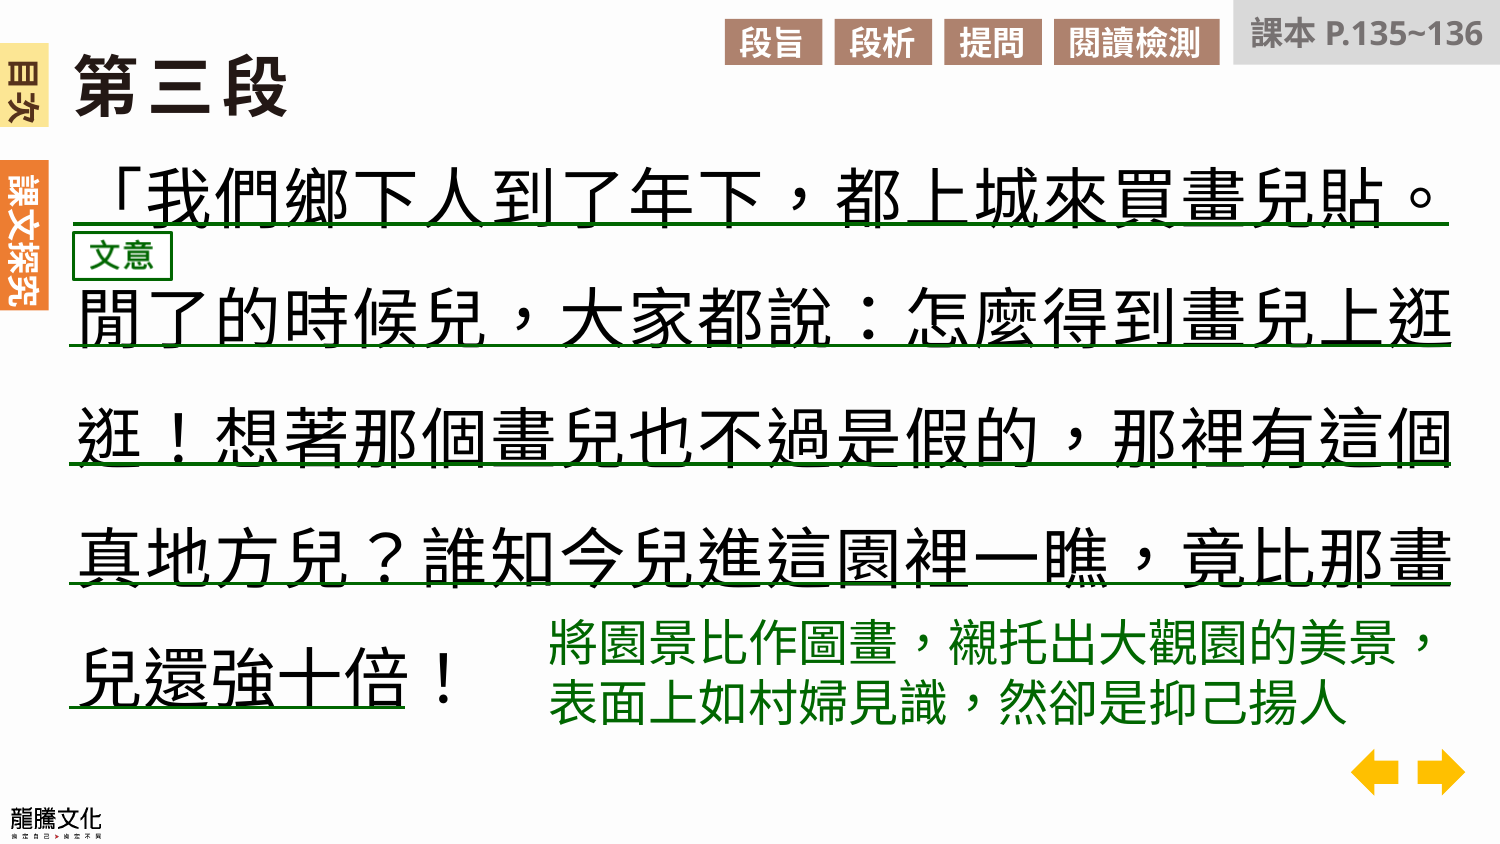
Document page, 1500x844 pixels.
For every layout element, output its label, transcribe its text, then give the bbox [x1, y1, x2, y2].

text_box [1416, 746, 1467, 799]
text_box 段旨 [724, 18, 823, 65]
text_box [1349, 746, 1400, 799]
text_box 「我們鄉下人到了年下，都上城來買畫兒貼。閒了的時候兒，大家都說：怎麼得到畫兒上逛逛！想著那個畫兒也不過是假的，那裡有這個真地方兒？誰知今兒進這園裡一瞧，竟比那畫兒還強十倍！ [61, 109, 1470, 725]
text_box 將園景比作圖畫，襯托出大觀園的美景，表面上如村婦見識，然卻是抑己揚人 [533, 604, 1487, 740]
text_box 提問 [944, 18, 1042, 65]
text_box 課本P.135~136 [1232, 0, 1500, 66]
picture [11, 807, 101, 839]
text_box 閱讀檢測 [1054, 18, 1220, 65]
picture [72, 231, 173, 281]
text_box 第三段 [57, 37, 414, 133]
text_box 段析 [834, 18, 933, 65]
